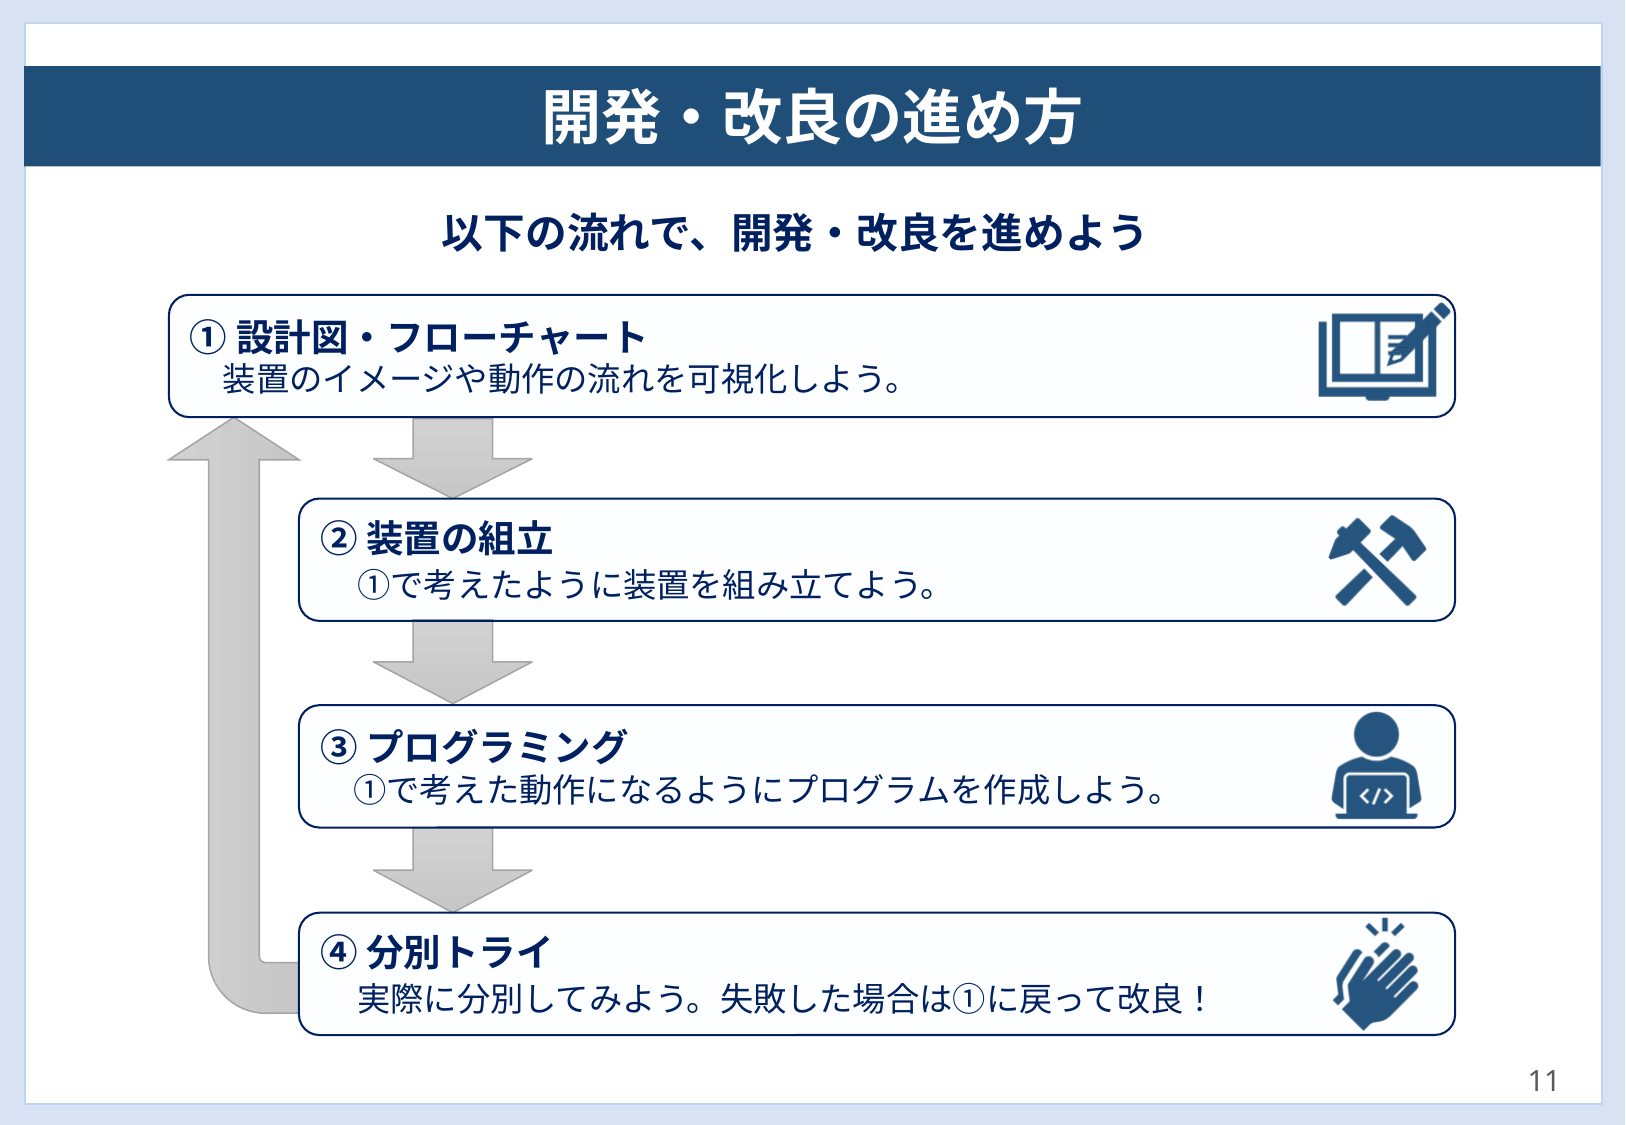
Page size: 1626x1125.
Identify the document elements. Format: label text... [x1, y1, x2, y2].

text_box 開発・改良の進め方 [167, 71, 1458, 159]
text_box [168, 198, 1457, 1039]
